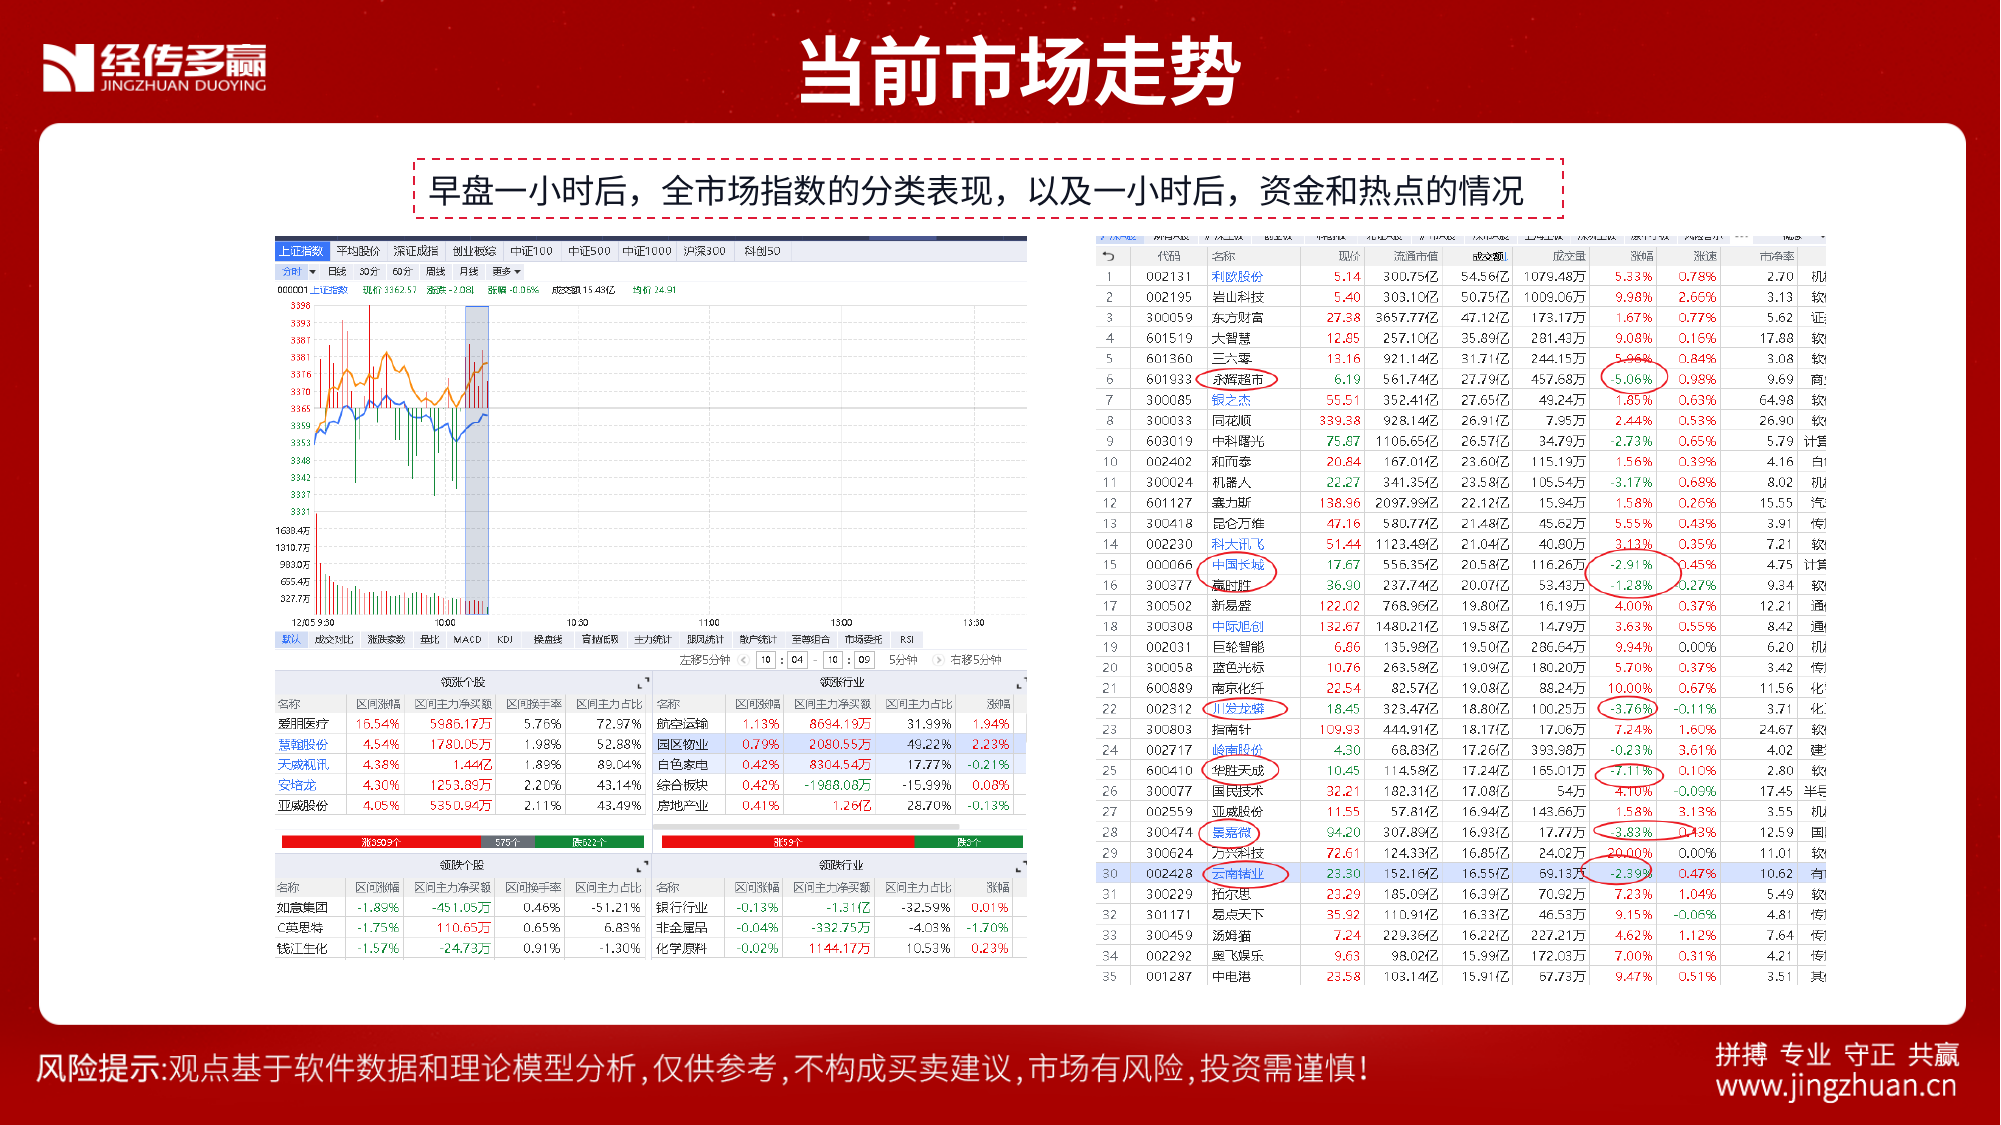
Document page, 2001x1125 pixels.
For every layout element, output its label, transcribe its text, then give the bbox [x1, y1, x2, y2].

text_box 早盘一小时后，全市场指数的分类表现，以及一小时后，资金和热点的情况 [413, 159, 1563, 218]
picture [0, 0, 2000, 1125]
text_box 当前市场走势 [624, 16, 1352, 122]
